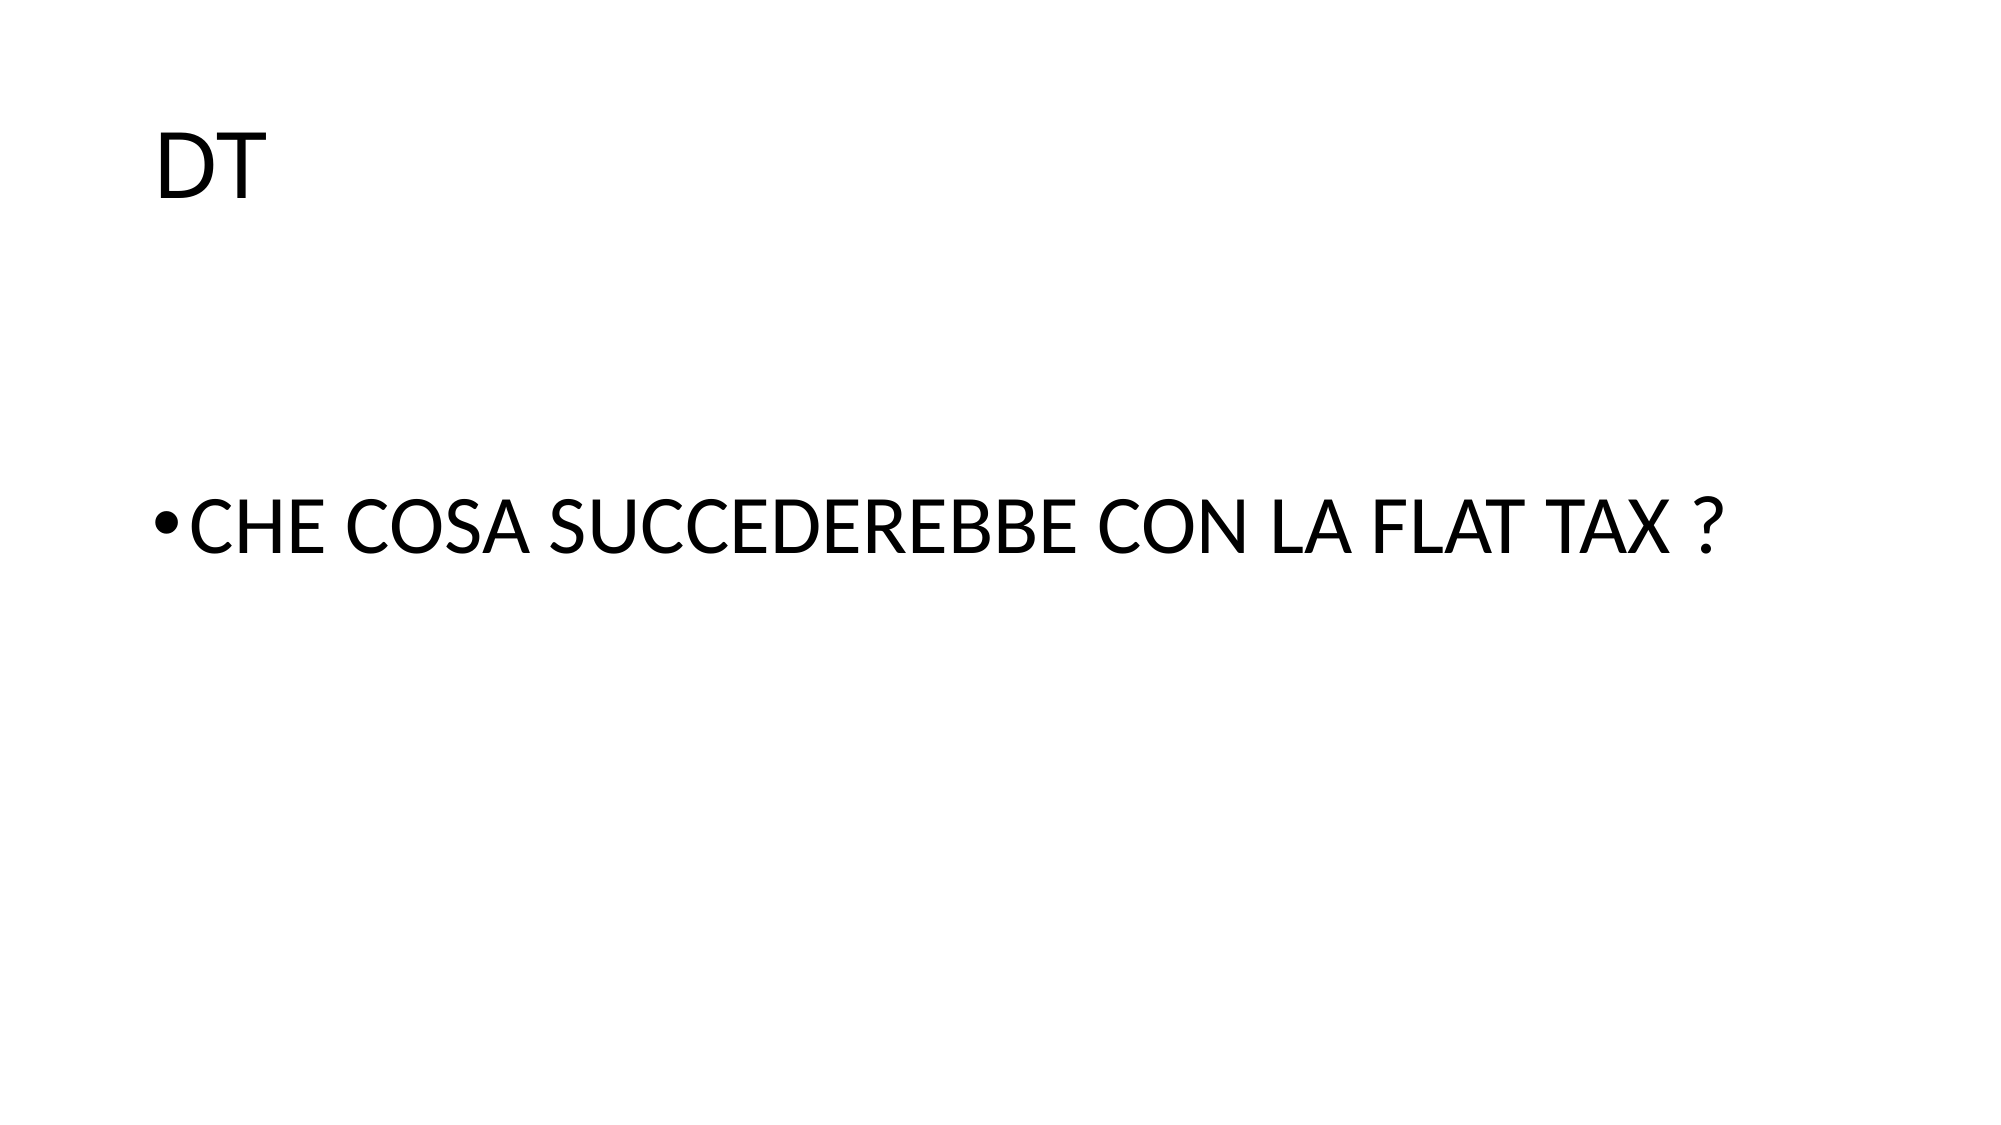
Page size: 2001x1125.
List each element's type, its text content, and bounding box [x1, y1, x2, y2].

title DT [137, 59, 1863, 278]
list CHE COSA SUCCEDEREBBE CON LA FLAT TAX ? [137, 299, 1863, 1014]
